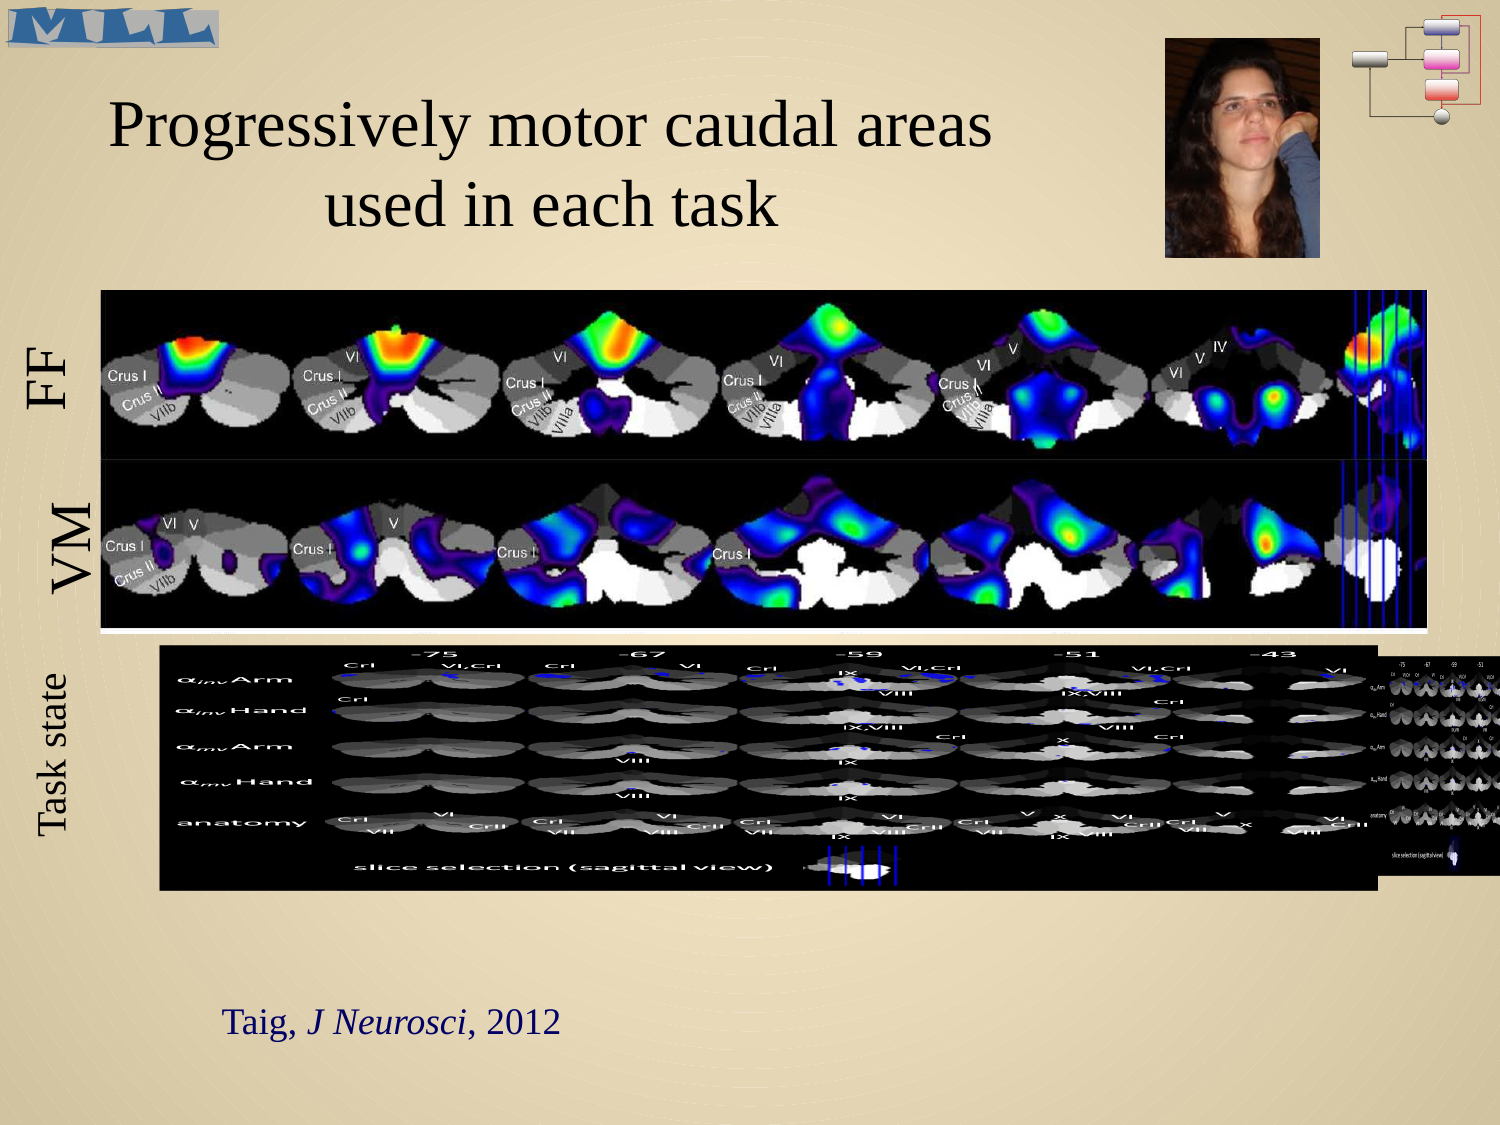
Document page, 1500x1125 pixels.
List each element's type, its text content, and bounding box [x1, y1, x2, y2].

text_box FF [0, 339, 85, 420]
picture [1165, 37, 1320, 259]
text_box Taig, J Neurosci, 2012 [213, 989, 569, 1050]
title Progressively motor caudal areas used in each task [40, 65, 1063, 255]
picture [1352, 15, 1481, 125]
text_box Task state [16, 665, 82, 846]
picture [100, 290, 1428, 634]
text_box VM [24, 494, 94, 604]
picture [5, 7, 220, 49]
picture [123, 644, 1500, 892]
